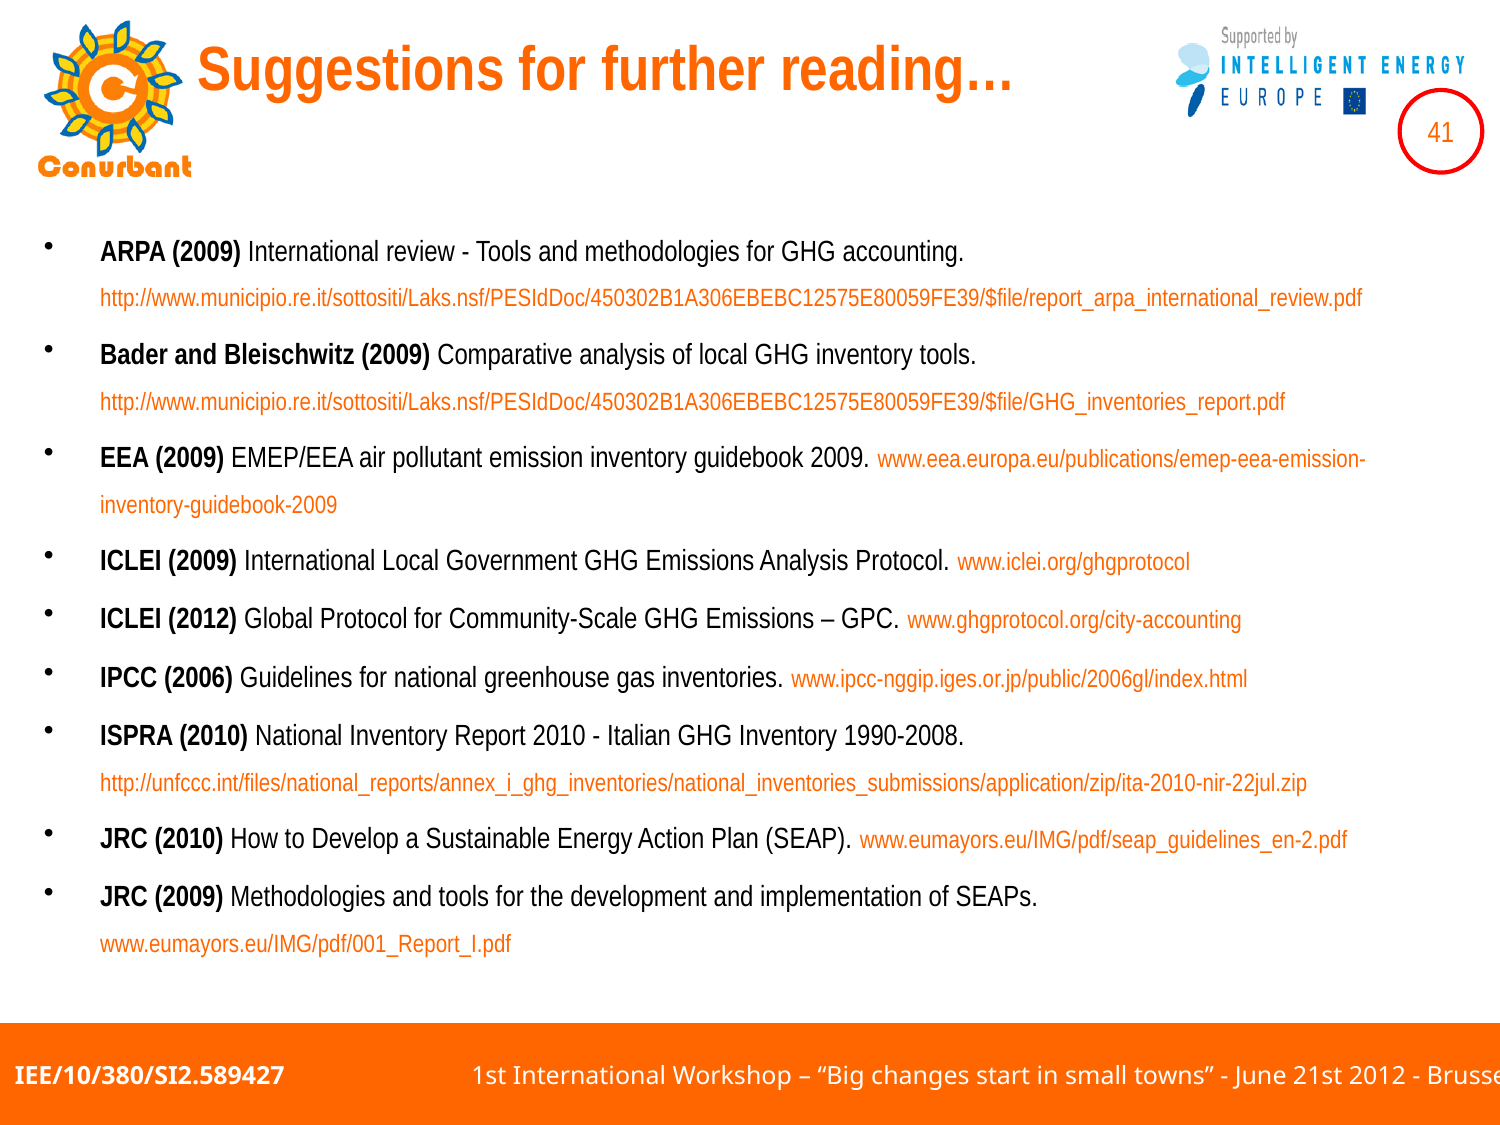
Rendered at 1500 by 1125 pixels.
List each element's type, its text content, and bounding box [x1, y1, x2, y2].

picture [1175, 12, 1475, 119]
list ARPA (2009) International review - Tools and methodologies for GHG accounting. http://www.municipio.re.it/sottositi/Laks.nsf/PESIdDoc/450302B1A306EBEBC12575E80059FE39/$file/report_arpa_international_review.pdf Bader and Bleischwitz (2009) Comparative analysis of local GHG inventory tools. http://www.municipio.re.it/sottositi/Laks.nsf/PESIdDoc/450302B1A306EBEBC12575E80059FE39/$file/GHG_inventories_report.pdf EEA (2009) EMEP/EEA air pollutant emission inventory guidebook 2009. www.eea.europa.eu/publications/emep-eea-emission-inventory-guidebook-2009 ICLEI (2009) International Local Government GHG Emissions Analysis Protocol. www.iclei.org/ghgprotocol ICLEI (2012) Global Protocol for Community-Scale GHG Emissions – GPC. www.ghgprotocol.org/city-accounting IPCC (2006) Guidelines for national greenhouse gas inventories. www.ipcc-nggip.iges.or.jp/public/2006gl/index.html ISPRA (2010) National Inventory Report 2010 - Italian GHG Inventory 1990-2008. http://unfccc.int/files/national_reports/annex_i_ghg_inventories/national_inventories_submissions/application/zip/ita-2010-nir-22jul.zip JRC (2010) How to Develop a Sustainable Energy Action Plan (SEAP). www.eumayors.eu/IMG/pdf/seap_guidelines_en-2.pdf JRC (2009) Methodologies and tools for the development and implementation of SEAPs. www.eumayors.eu/IMG/pdf/001_Report_I.pdf [29, 206, 1471, 870]
picture [24, 12, 200, 188]
title Suggestions for further reading… [183, 20, 1176, 149]
